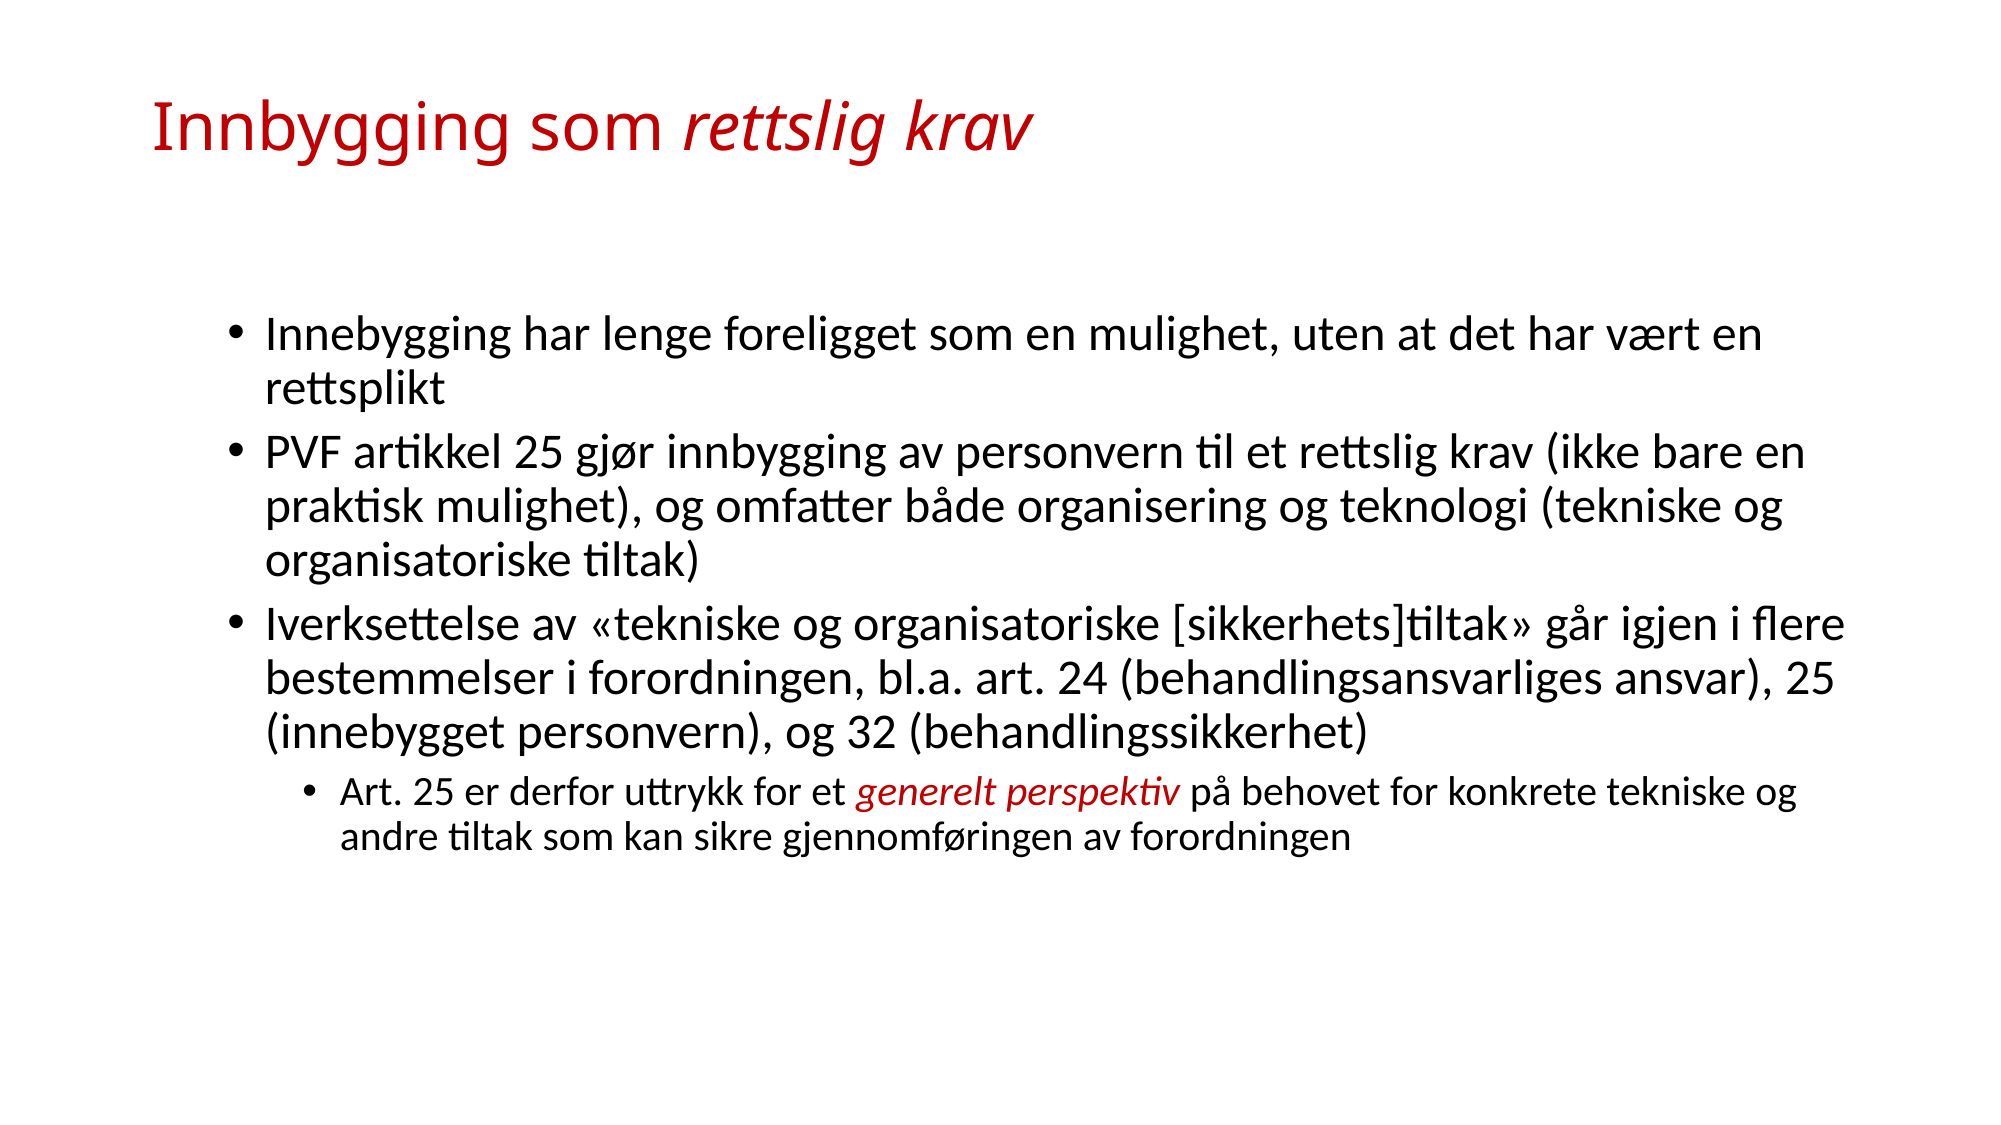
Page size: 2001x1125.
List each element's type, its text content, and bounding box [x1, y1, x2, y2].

list Innebygging har lenge foreligget som en mulighet, uten at det har vært en rettsplikt PVF artikkel 25 gjør innbygging av personvern til et rettslig krav (ikke bare en praktisk mulighet), og omfatter både organisering og teknologi (tekniske og organisatoriske tiltak) Iverksettelse av «tekniske og organisatoriske [sikkerhets]tiltak» går igjen i flere bestemmelser i forordningen, bl.a. art. 24 (behandlingsansvarliges ansvar), 25 (innebygget personvern), og 32 (behandlingssikkerhet) Art. 25 er derfor uttrykk for et generelt perspektiv på behovet for konkrete tekniske og andre tiltak som kan sikre gjennomføringen av forordningen [137, 299, 1863, 1014]
title Innbygging som rettslig krav [137, 59, 1863, 278]
